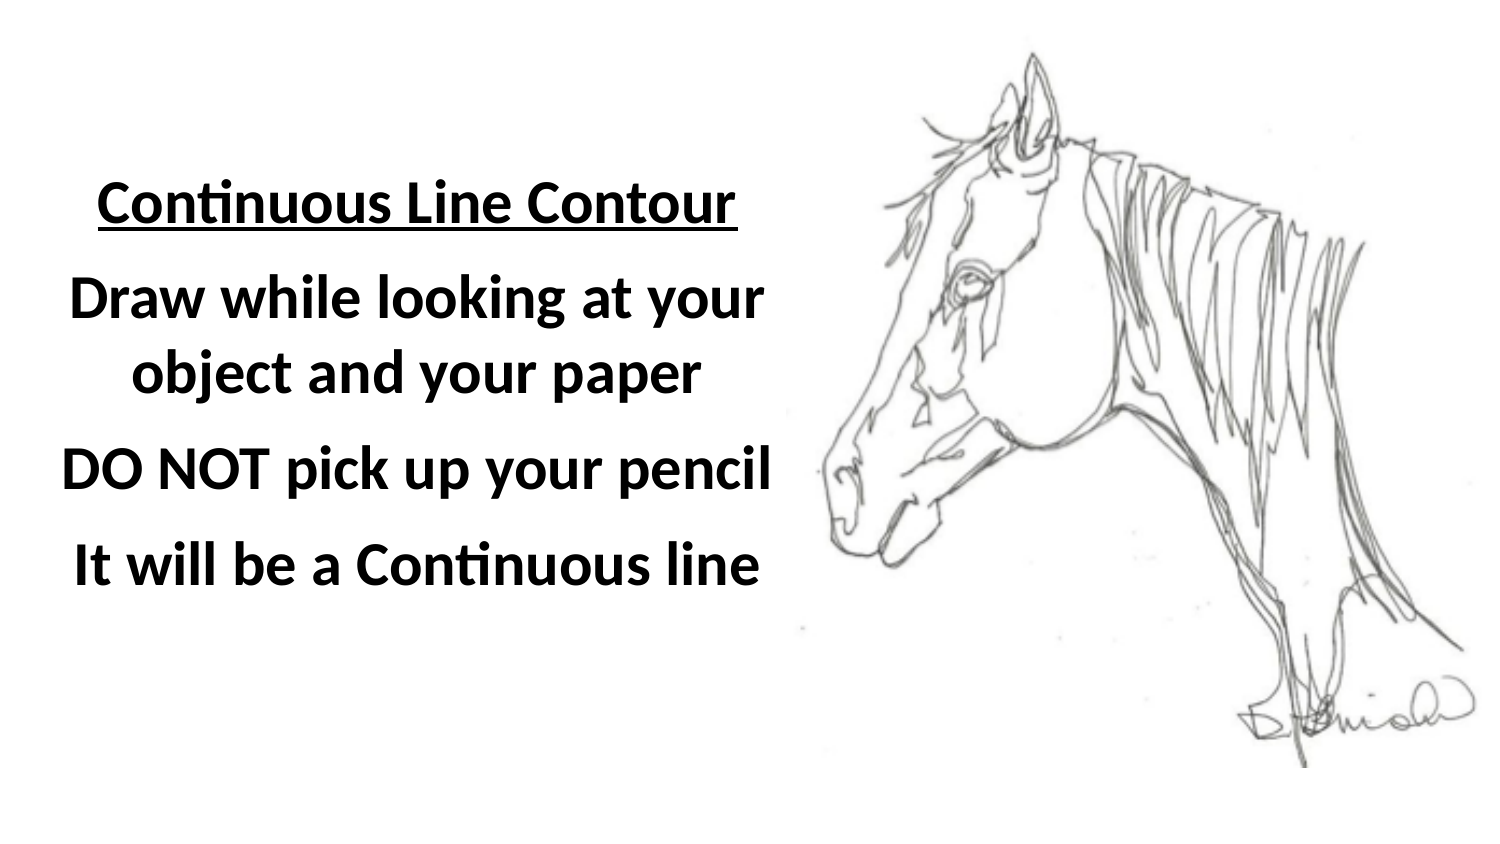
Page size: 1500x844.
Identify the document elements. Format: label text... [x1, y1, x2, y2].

picture [786, 32, 1486, 768]
subtitle Continuous Line Contour Draw while looking at your object and your paper DO NOT pick up your pencil It will be a Continuous line [0, 145, 781, 545]
